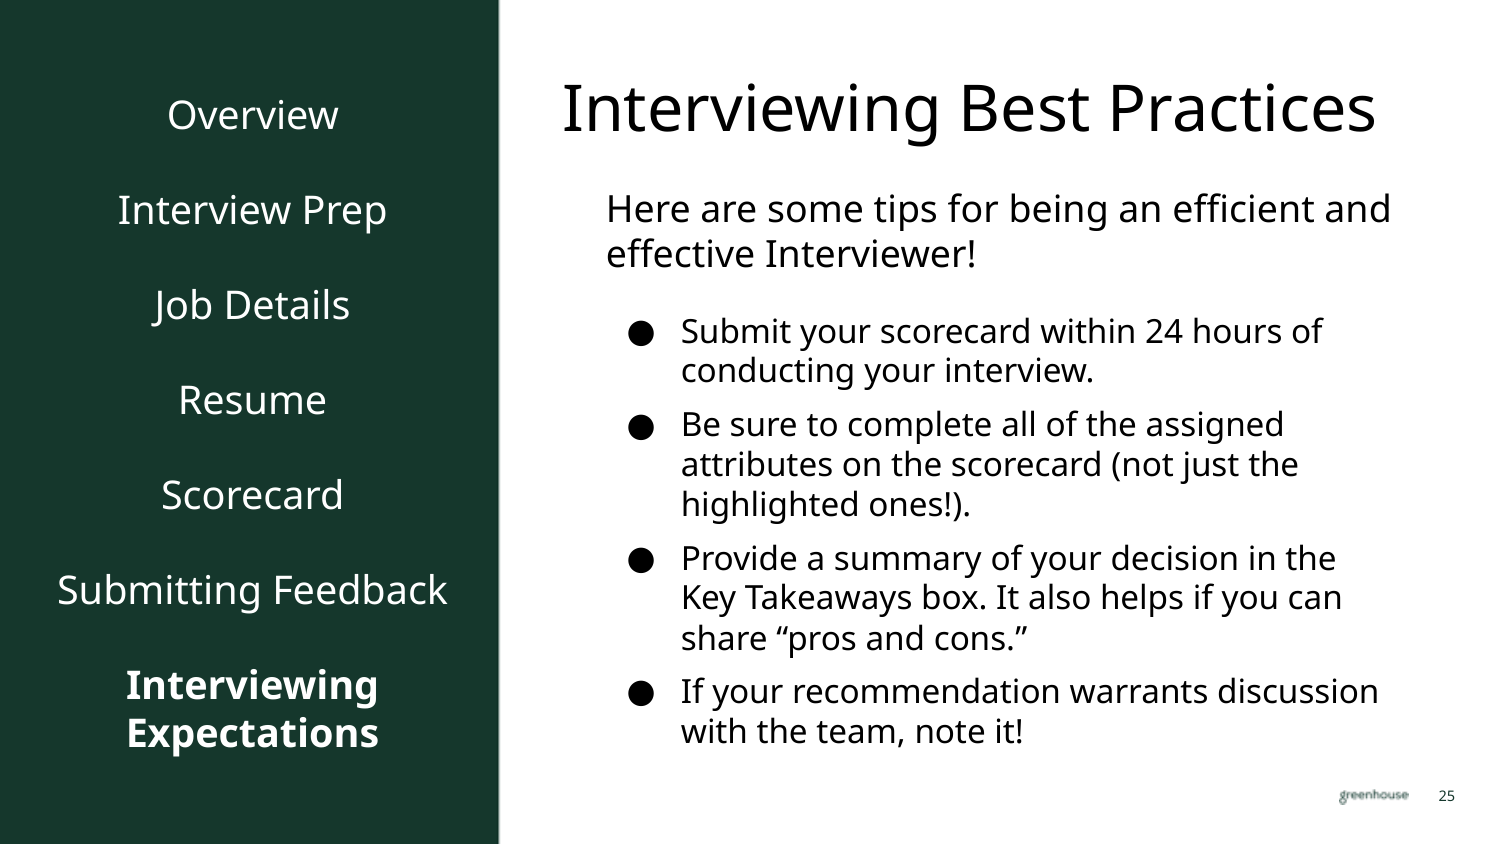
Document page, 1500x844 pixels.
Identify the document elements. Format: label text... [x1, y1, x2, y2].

slide_number 25 [1417, 772, 1470, 833]
text_box Here are some tips for being an efficient and effective Interviewer! Submit your scorecard within 24 hours of conducting your interview. Be sure to complete all of the assigned attributes on the scorecard (not just the highlighted ones!). Provide a summary of your decision in the Key Takeaways box. It also helps if you can share “pros and cons.” If your recommendation warrants discussion with the team, note it! [590, 169, 1416, 782]
text_box Overview Interview Prep Job Details Resume Scorecard Submitting Feedback Interviewing Expectations [12, 72, 493, 773]
text_box Interviewing Best Practices [547, 51, 1459, 162]
picture [0, 0, 1500, 844]
